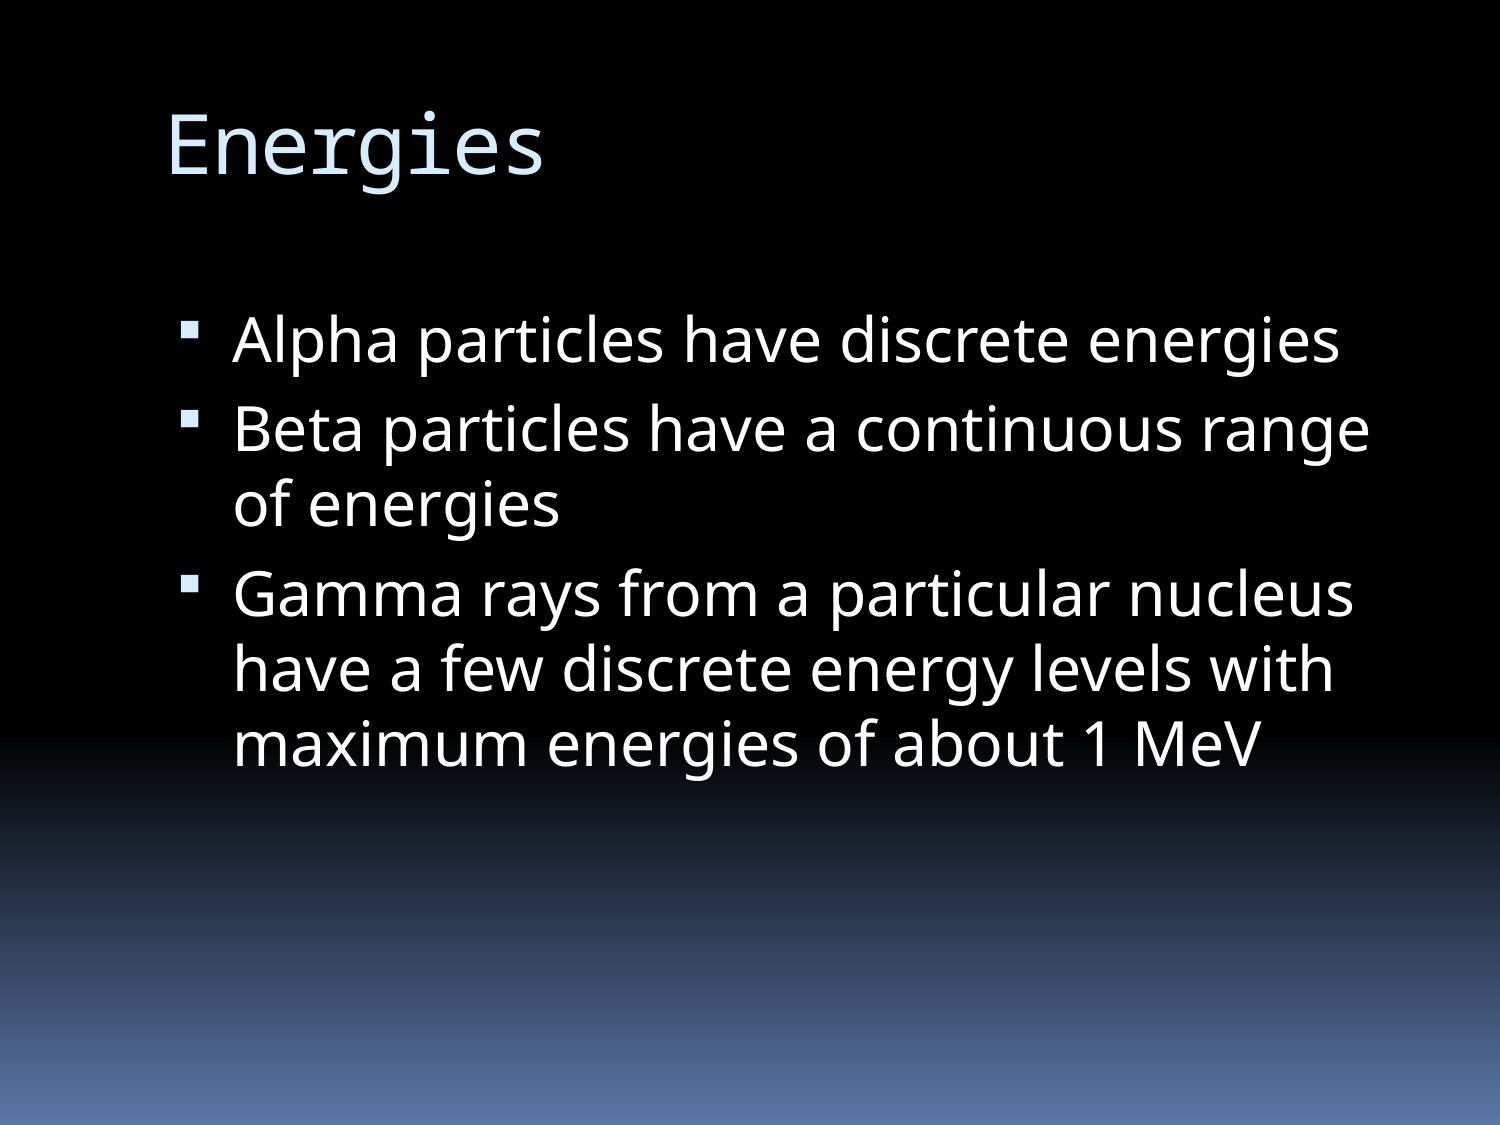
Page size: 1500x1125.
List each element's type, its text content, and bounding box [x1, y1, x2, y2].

list Alpha particles have discrete energies Beta particles have a continuous range of energies Gamma rays from a particular nucleus have a few discrete energy levels with maximum energies of about 1 MeV [150, 292, 1425, 1043]
title Energies [150, 83, 1425, 234]
